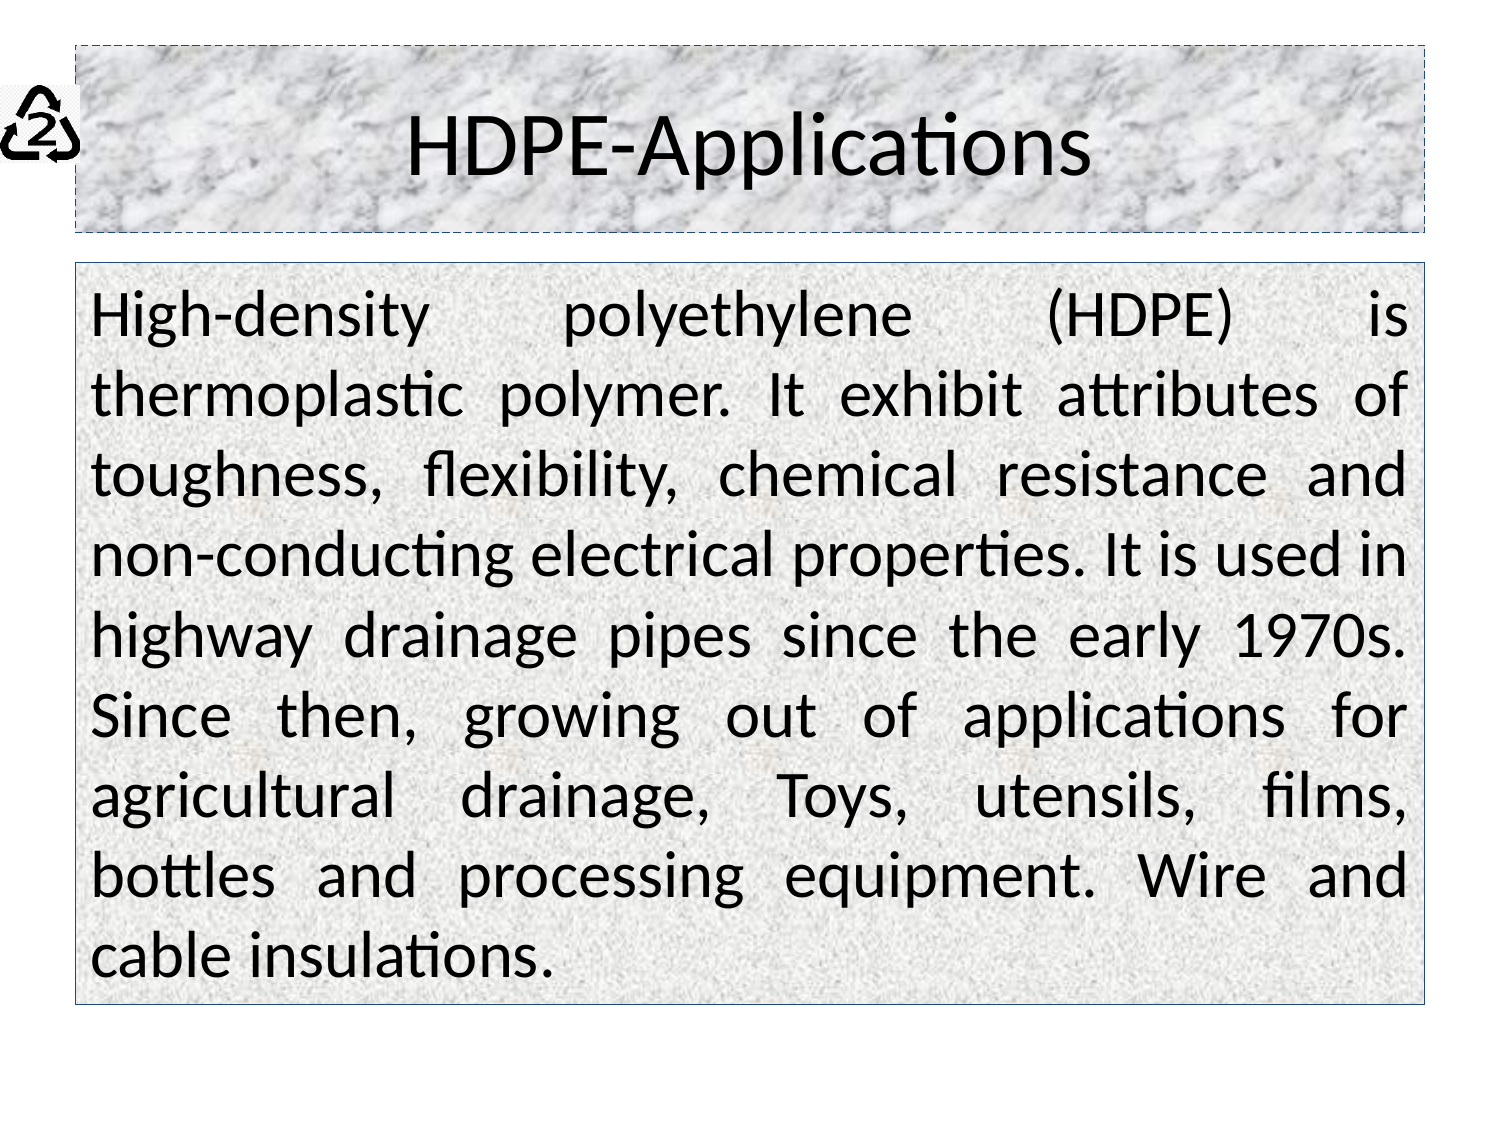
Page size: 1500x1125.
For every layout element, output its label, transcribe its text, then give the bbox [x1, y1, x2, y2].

picture [0, 85, 80, 163]
list High-density polyethylene (HDPE) is thermoplastic polymer. It exhibit attributes of toughness, flexibility, chemical resistance and non-conducting electrical properties. It is used in highway drainage pipes since the early 1970s. Since then, growing out of applications for agricultural drainage, Toys, utensils, films, bottles and processing equipment. Wire and cable insulations. [75, 262, 1425, 1005]
title HDPE-Applications [75, 45, 1425, 233]
